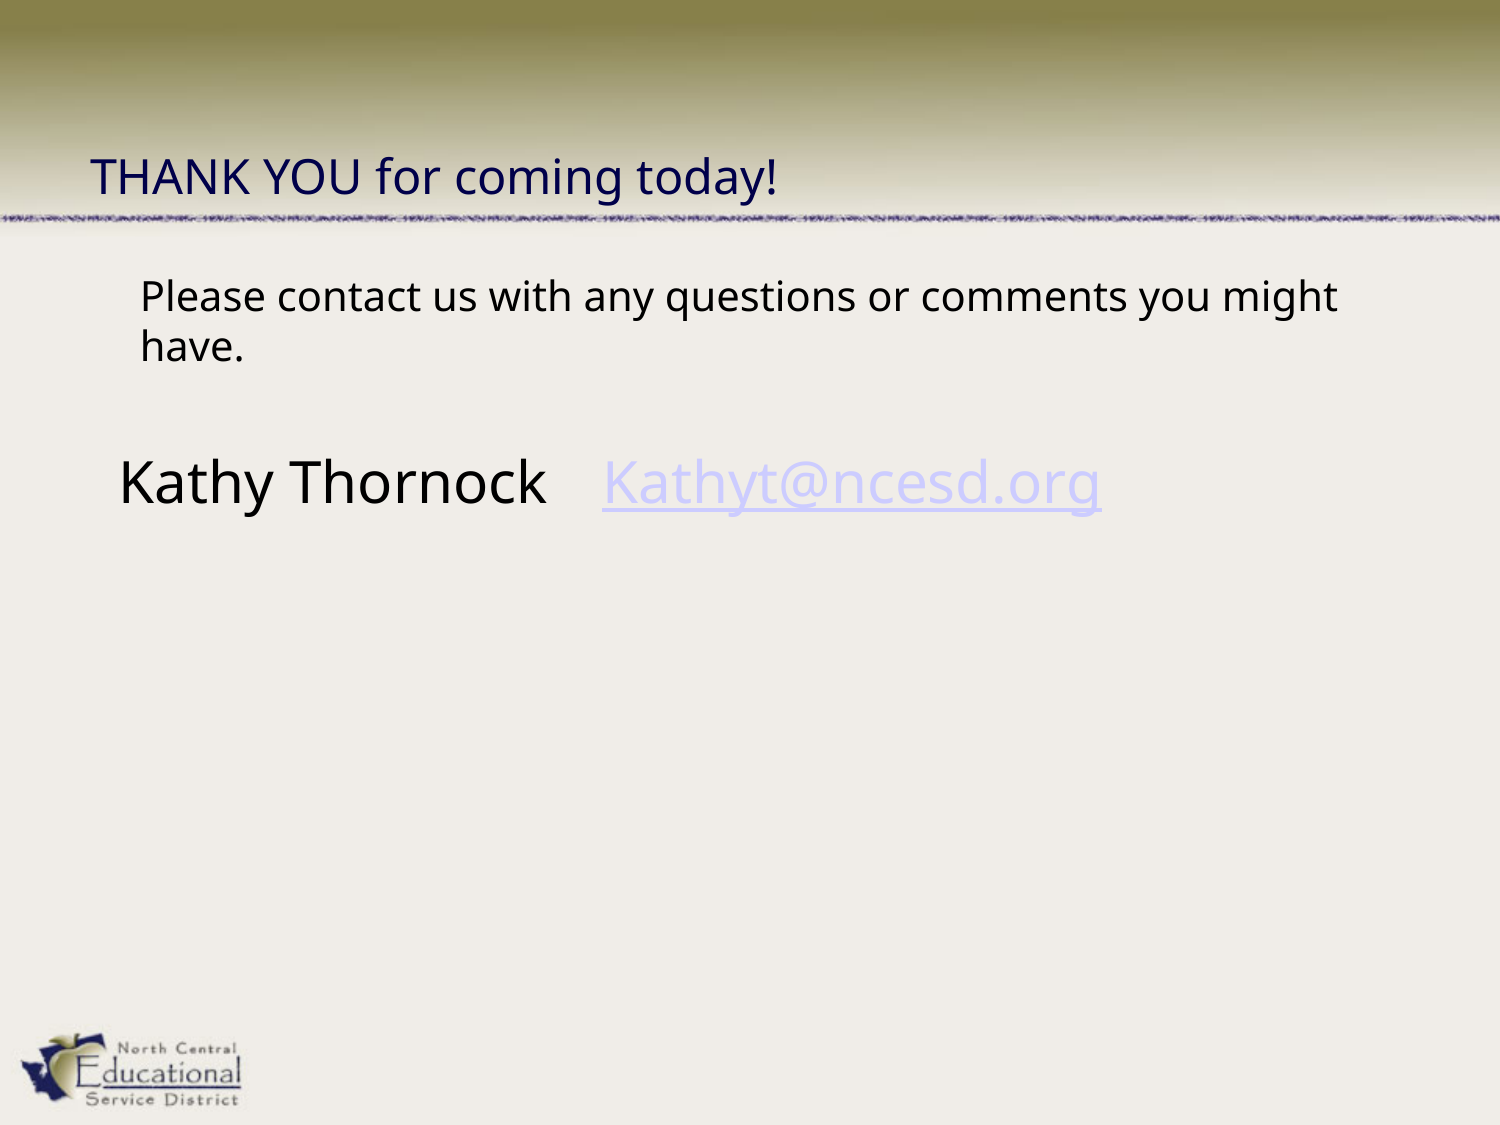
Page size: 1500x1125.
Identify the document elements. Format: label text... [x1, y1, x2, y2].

list Kathyt@ncesd.org [587, 437, 1450, 863]
list Kathy Thornock [75, 437, 563, 750]
text_box Please contact us with any questions or comments you might have. [125, 262, 1425, 378]
title THANK YOU for coming today! [75, 137, 1388, 213]
picture [0, 0, 1500, 1125]
